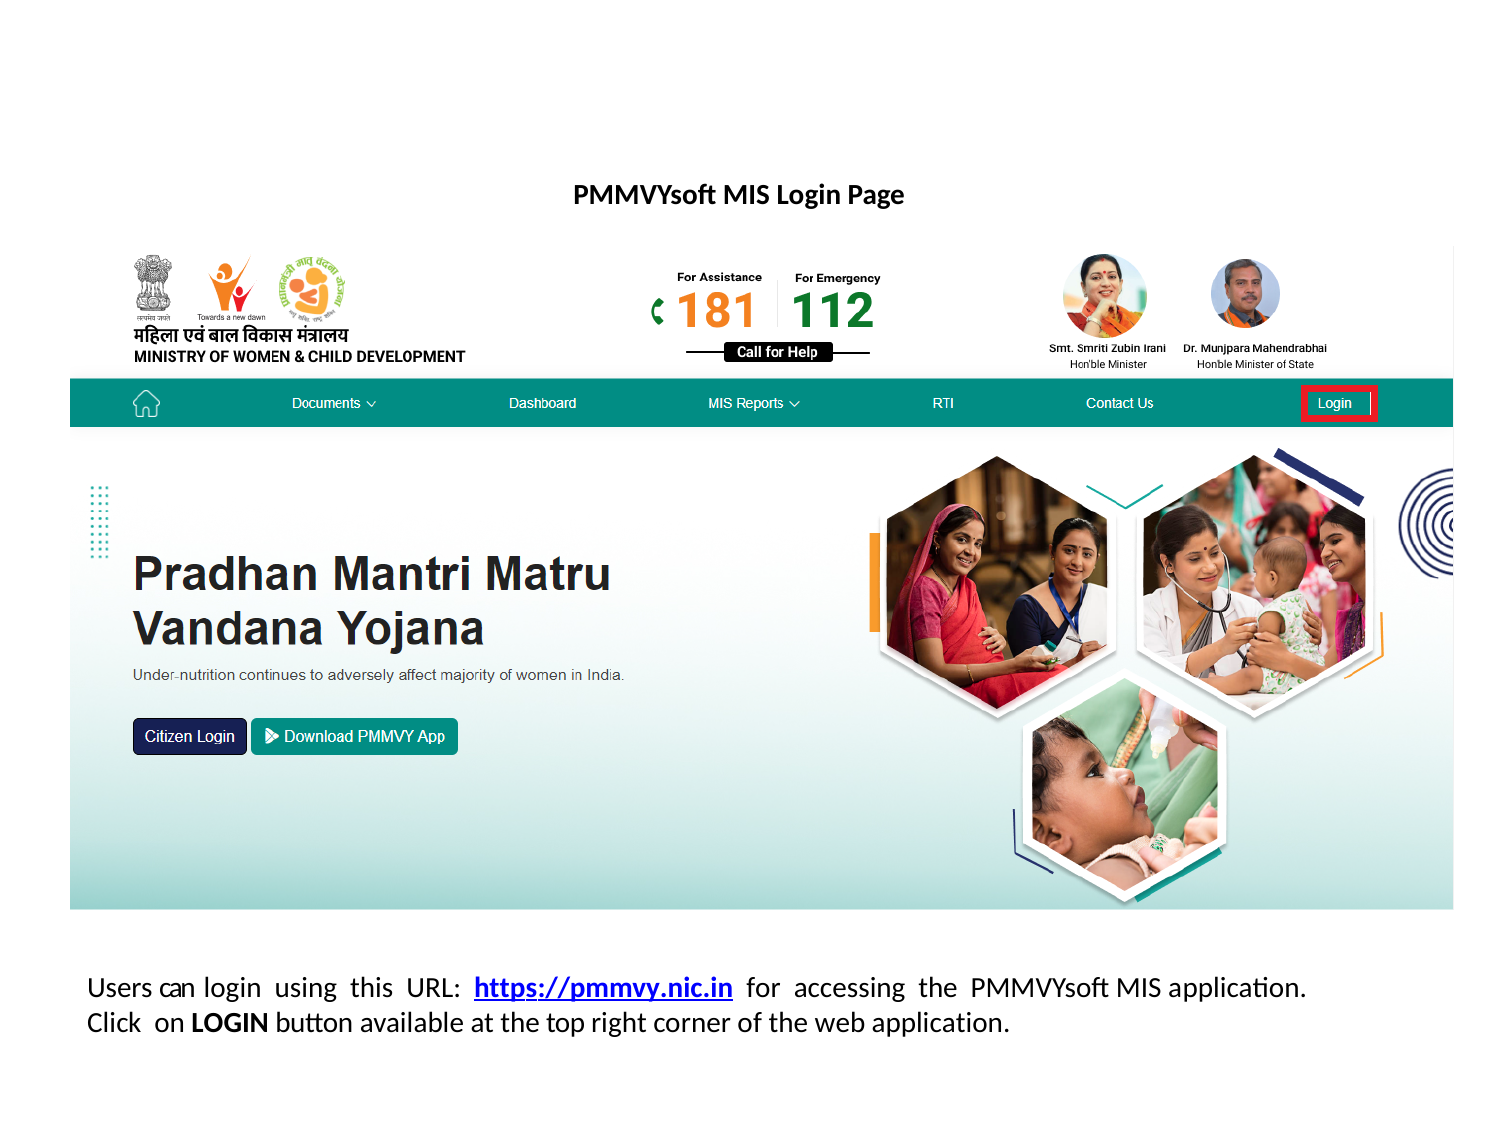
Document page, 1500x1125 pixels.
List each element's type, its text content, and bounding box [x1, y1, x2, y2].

text_box PMMVYsoft MIS Login Page [386, 175, 1090, 211]
picture [70, 245, 1454, 911]
text_box Users can login using this URL: https://pmmvy.nic.in for accessing the PMMVYsoft MIS application. Click on LOGIN button available at the top right corner of the web application. [70, 960, 1442, 1081]
